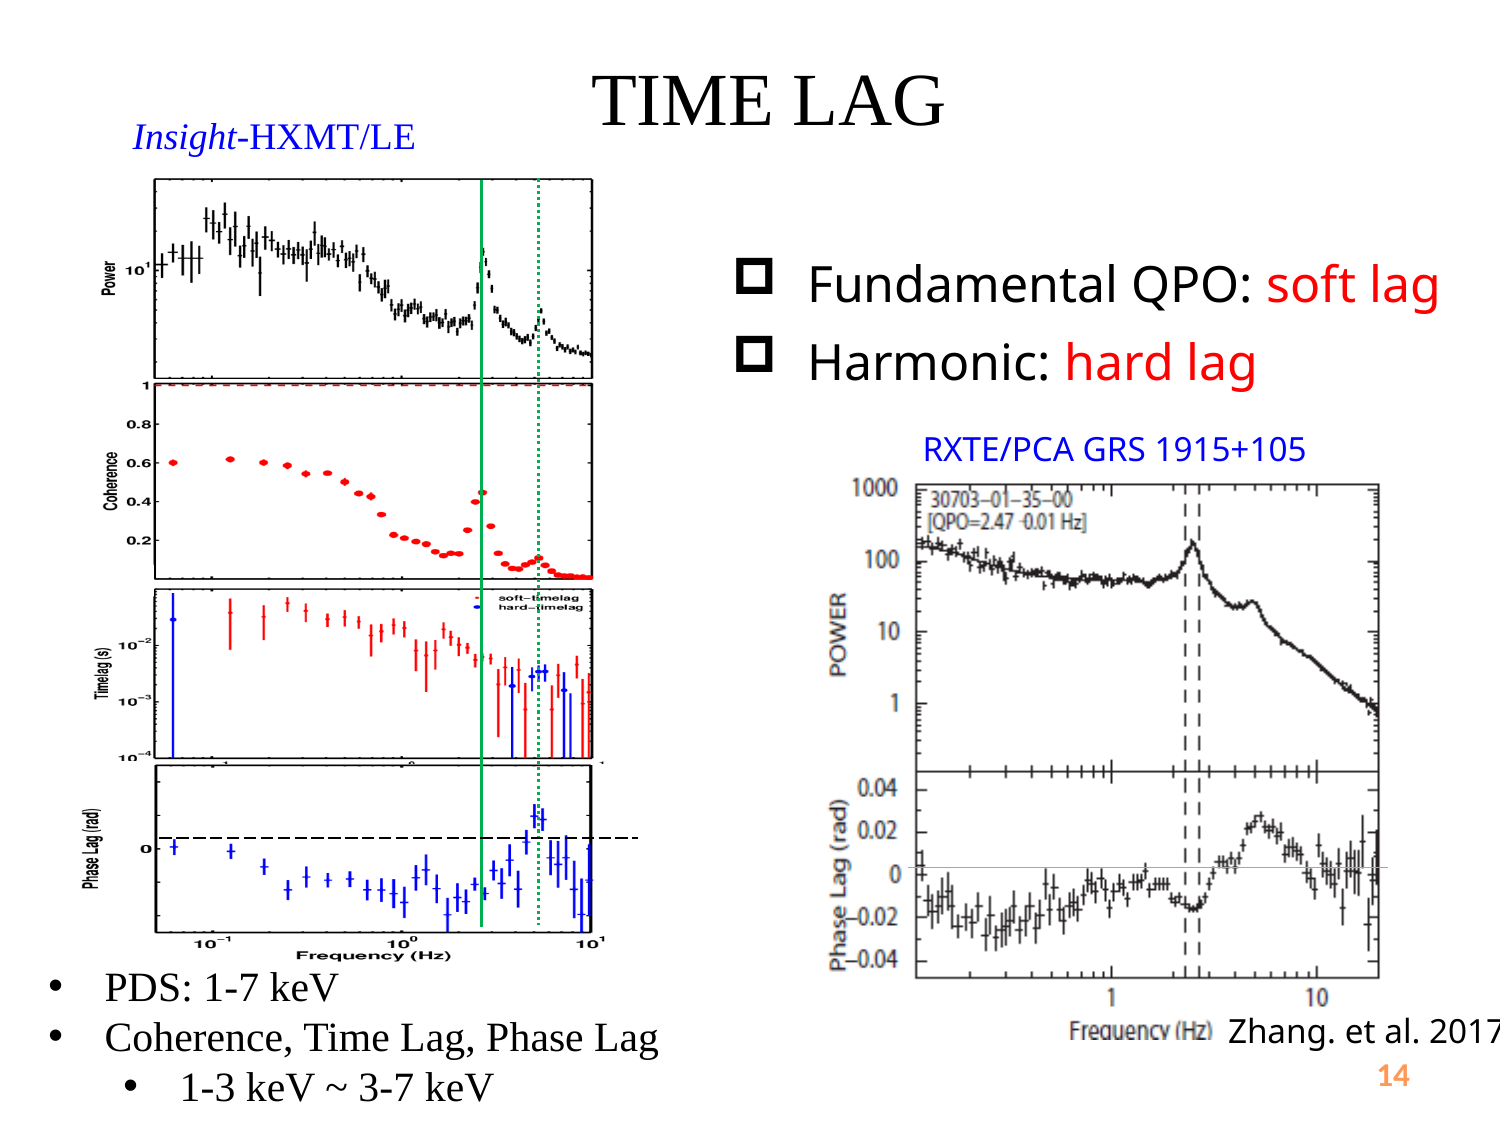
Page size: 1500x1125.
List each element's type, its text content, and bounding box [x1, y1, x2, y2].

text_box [76, 160, 644, 963]
text_box PDS: 1-7 keV Coherence, Time Lag, Phase Lag 1-3 keV ~ 3-7 keV [33, 952, 746, 1118]
text_box Fundamental QPO: soft lag Harmonic: hard lag [717, 227, 1456, 399]
text_box TIME LAG [103, 42, 1436, 148]
text_box Insight-HXMT/LE [117, 104, 432, 159]
text_box Zhang. et al. 2017 [1405, 1003, 1500, 1058]
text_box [823, 420, 1400, 1040]
slide_number 14 [1074, 1042, 1425, 1103]
